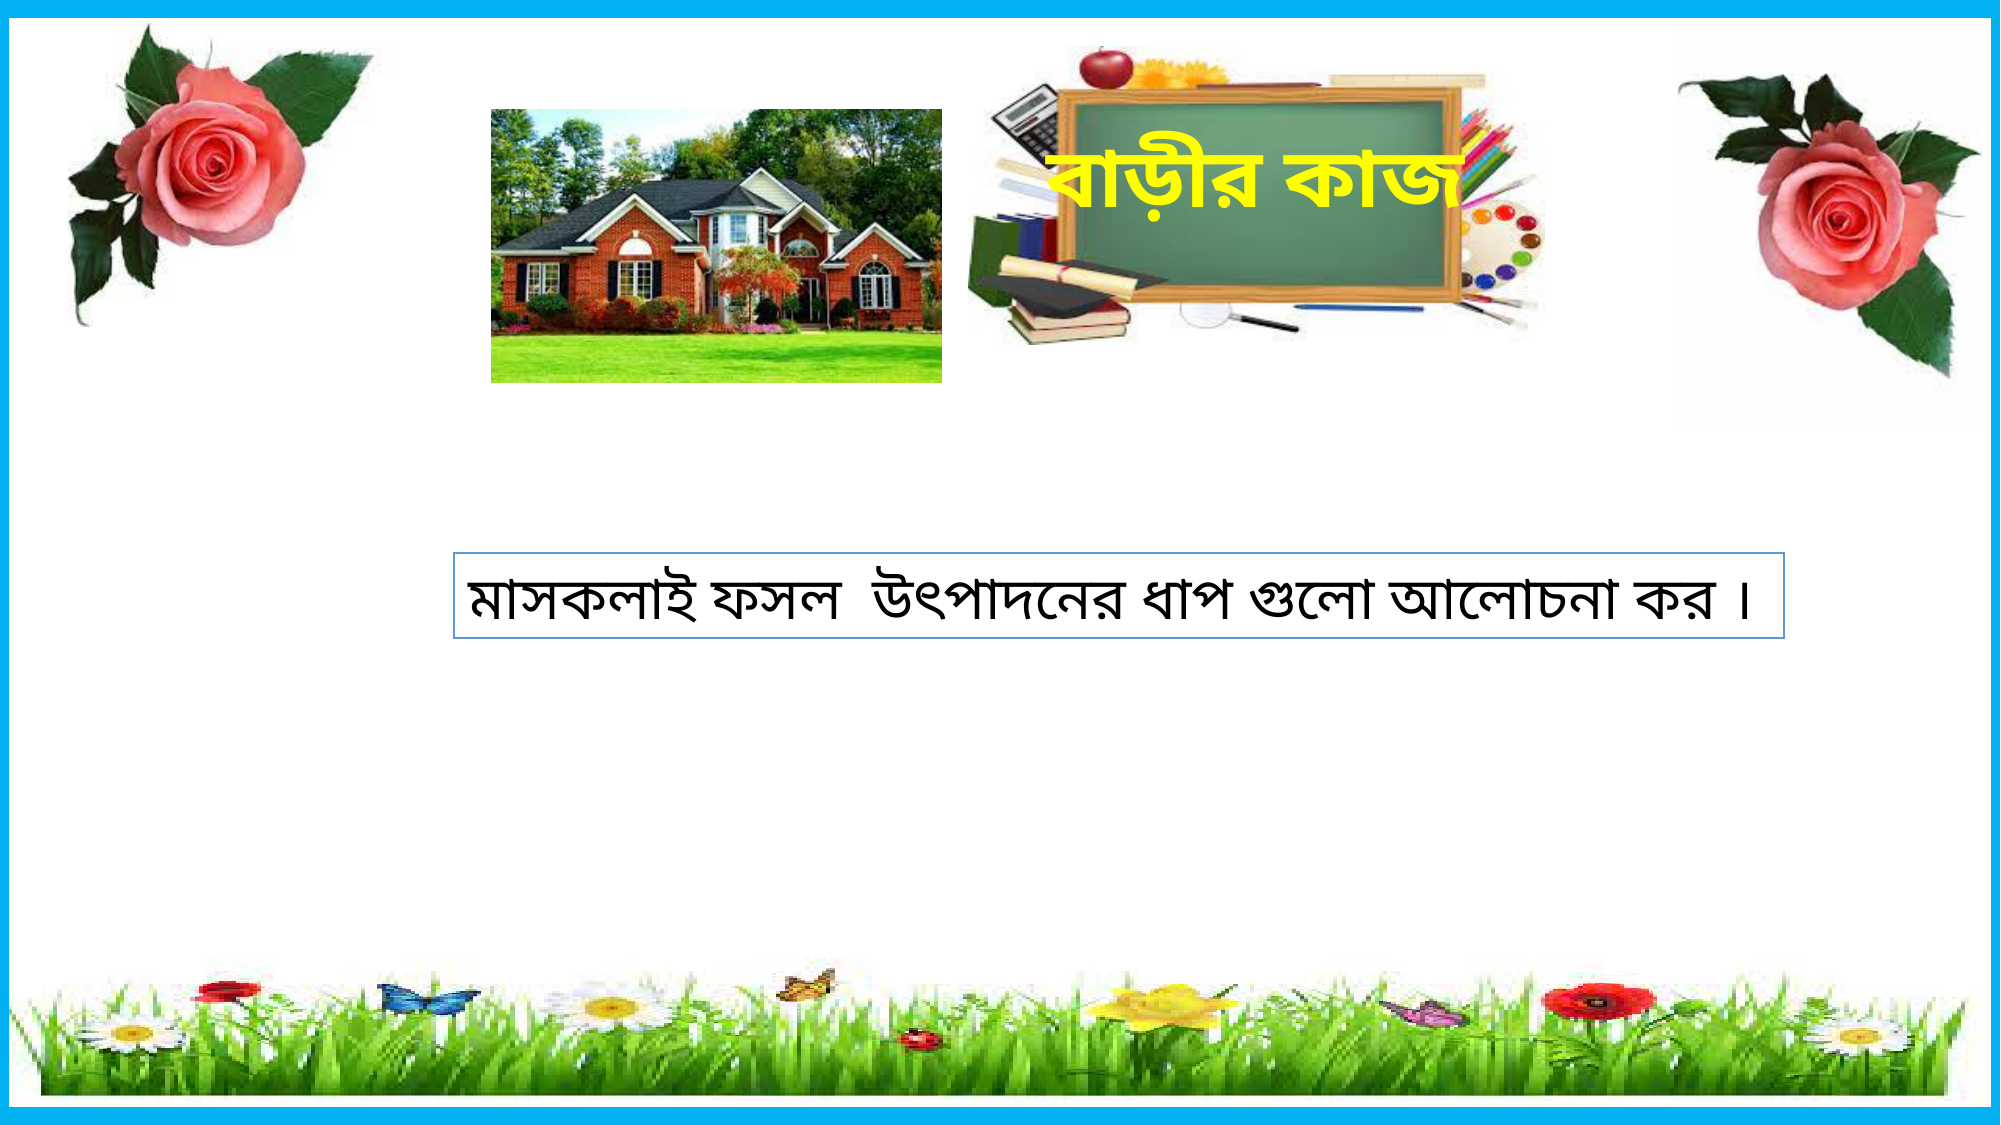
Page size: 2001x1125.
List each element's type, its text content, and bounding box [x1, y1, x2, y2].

picture [1627, 73, 1990, 378]
text_box মাসকলাই ফসল উৎপাদনের ধাপ গুলো আলোচনা কর । [453, 552, 1785, 639]
picture [491, 108, 942, 383]
text_box [0, 0, 2000, 1125]
picture [968, 46, 1545, 345]
picture [10, 933, 1982, 1105]
picture [18, 23, 424, 327]
